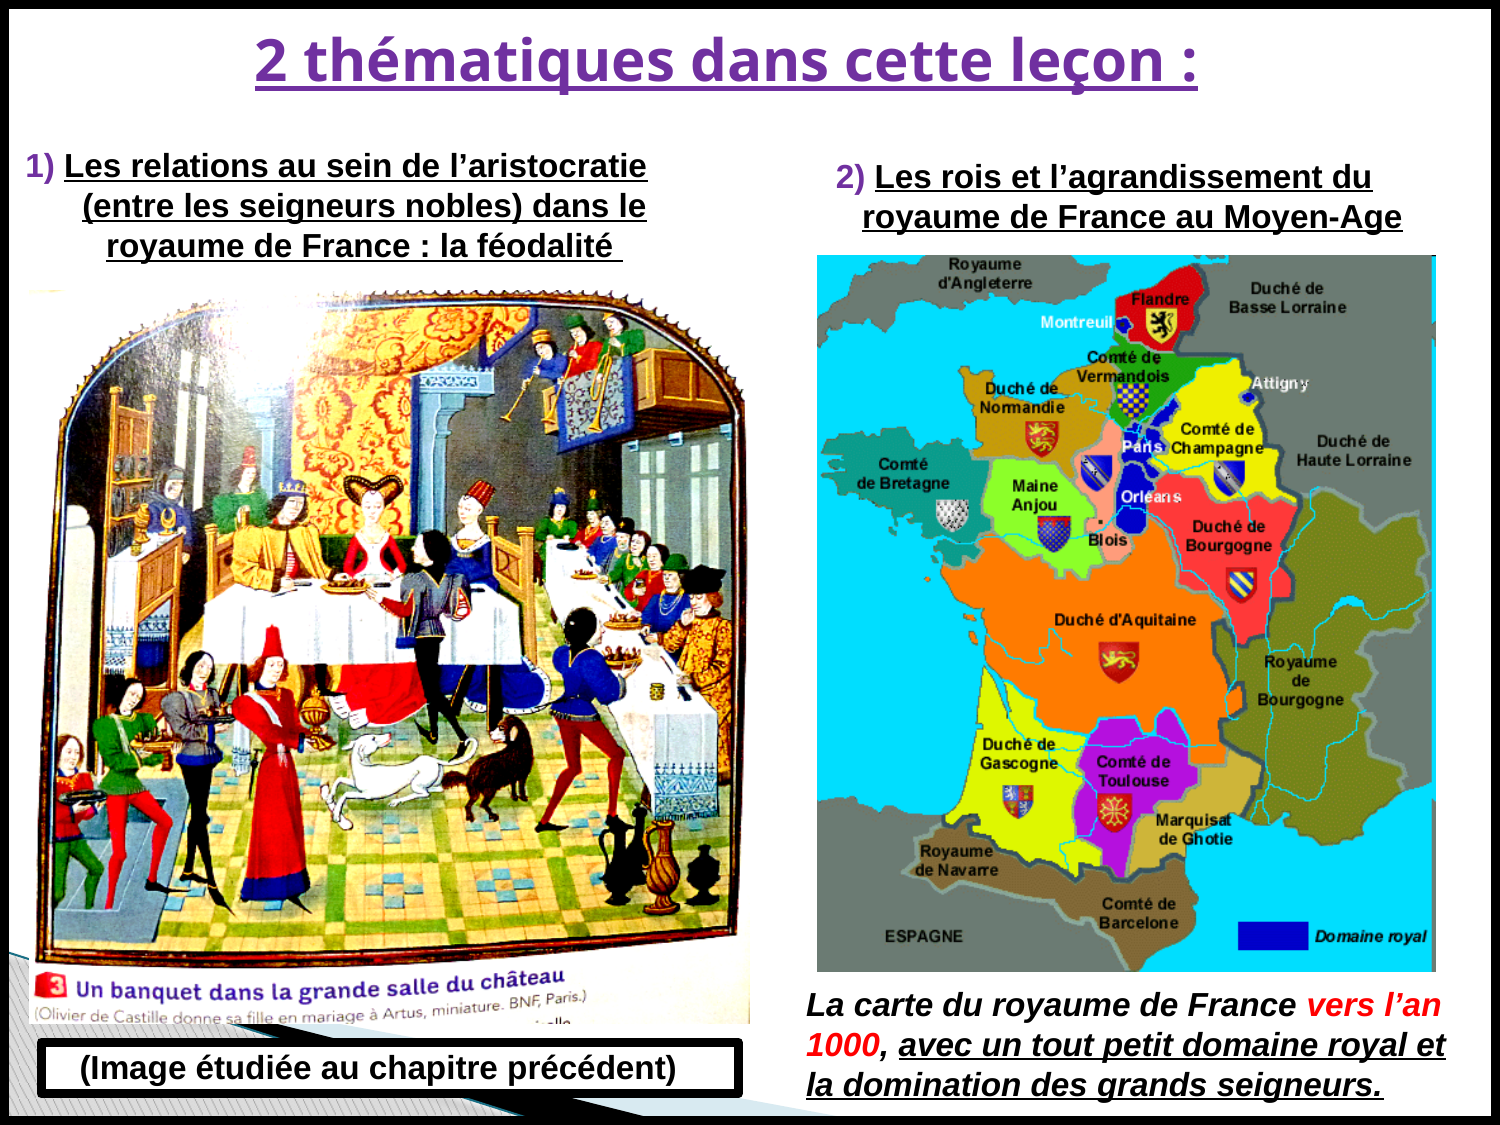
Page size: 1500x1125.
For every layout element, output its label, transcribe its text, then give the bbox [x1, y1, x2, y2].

picture [817, 255, 1436, 972]
text_box [37, 1038, 743, 1098]
text_box (Image étudiée au chapitre précédent) [64, 1038, 774, 1094]
text_box [0, 0, 1500, 1125]
picture [29, 290, 751, 1024]
